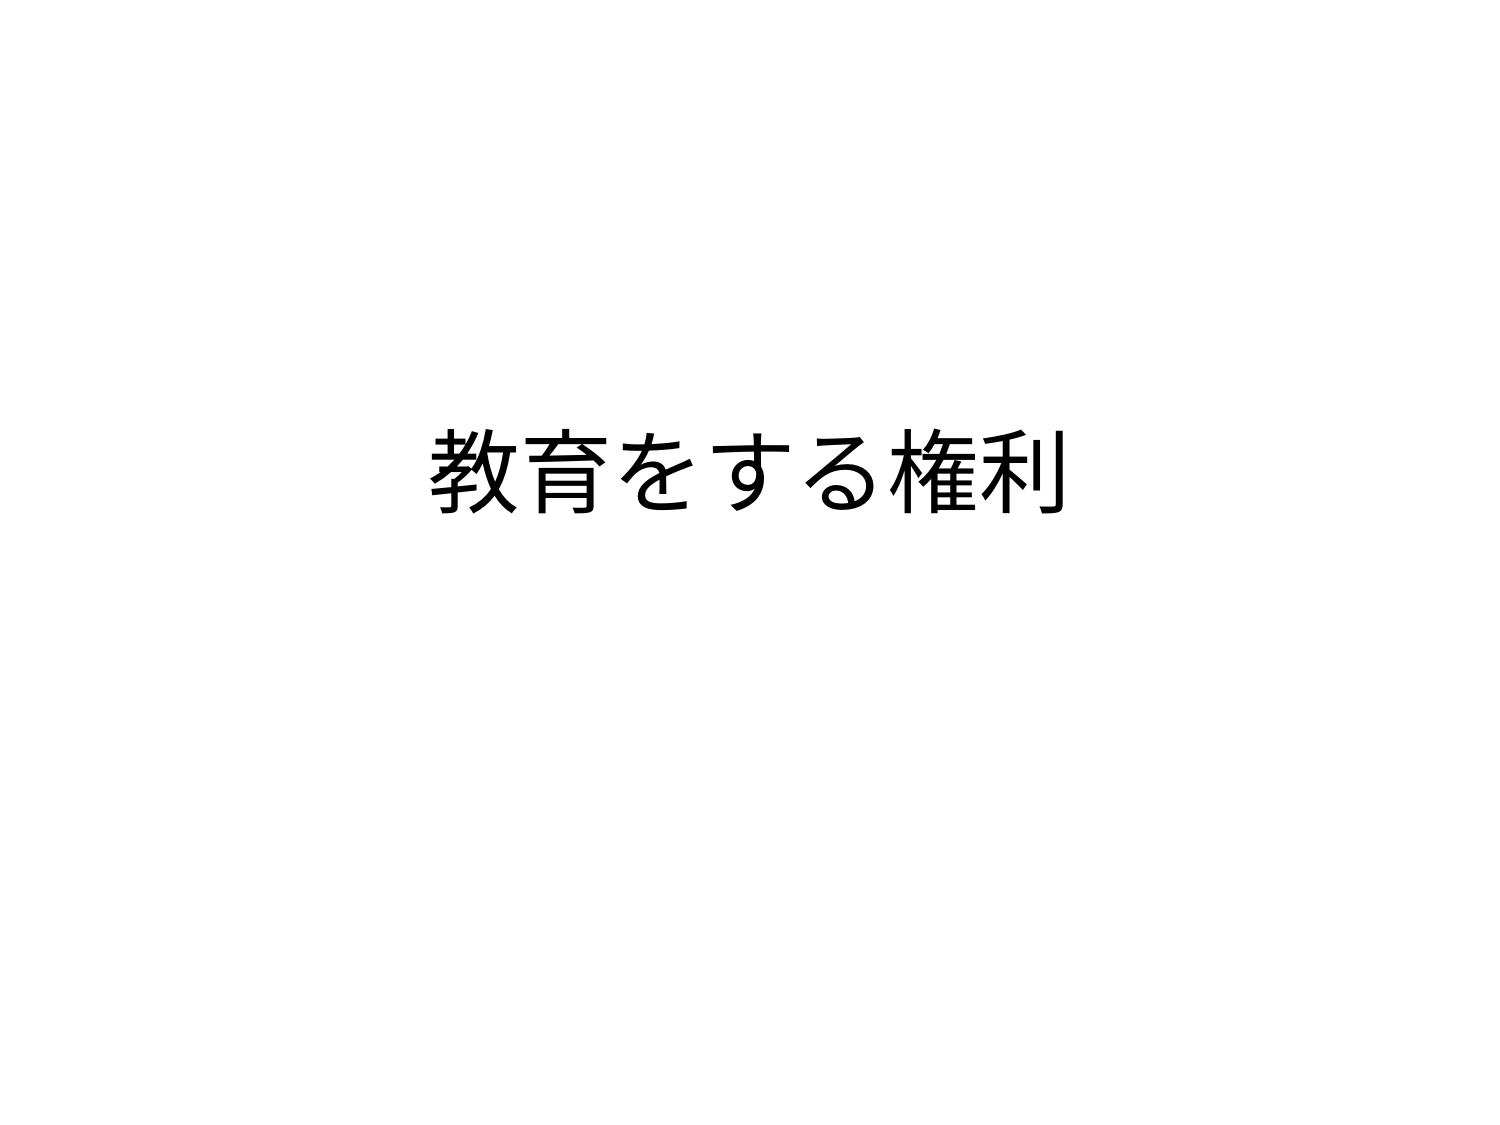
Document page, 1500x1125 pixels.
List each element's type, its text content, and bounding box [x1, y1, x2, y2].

title 教育をする権利 [112, 349, 1388, 591]
